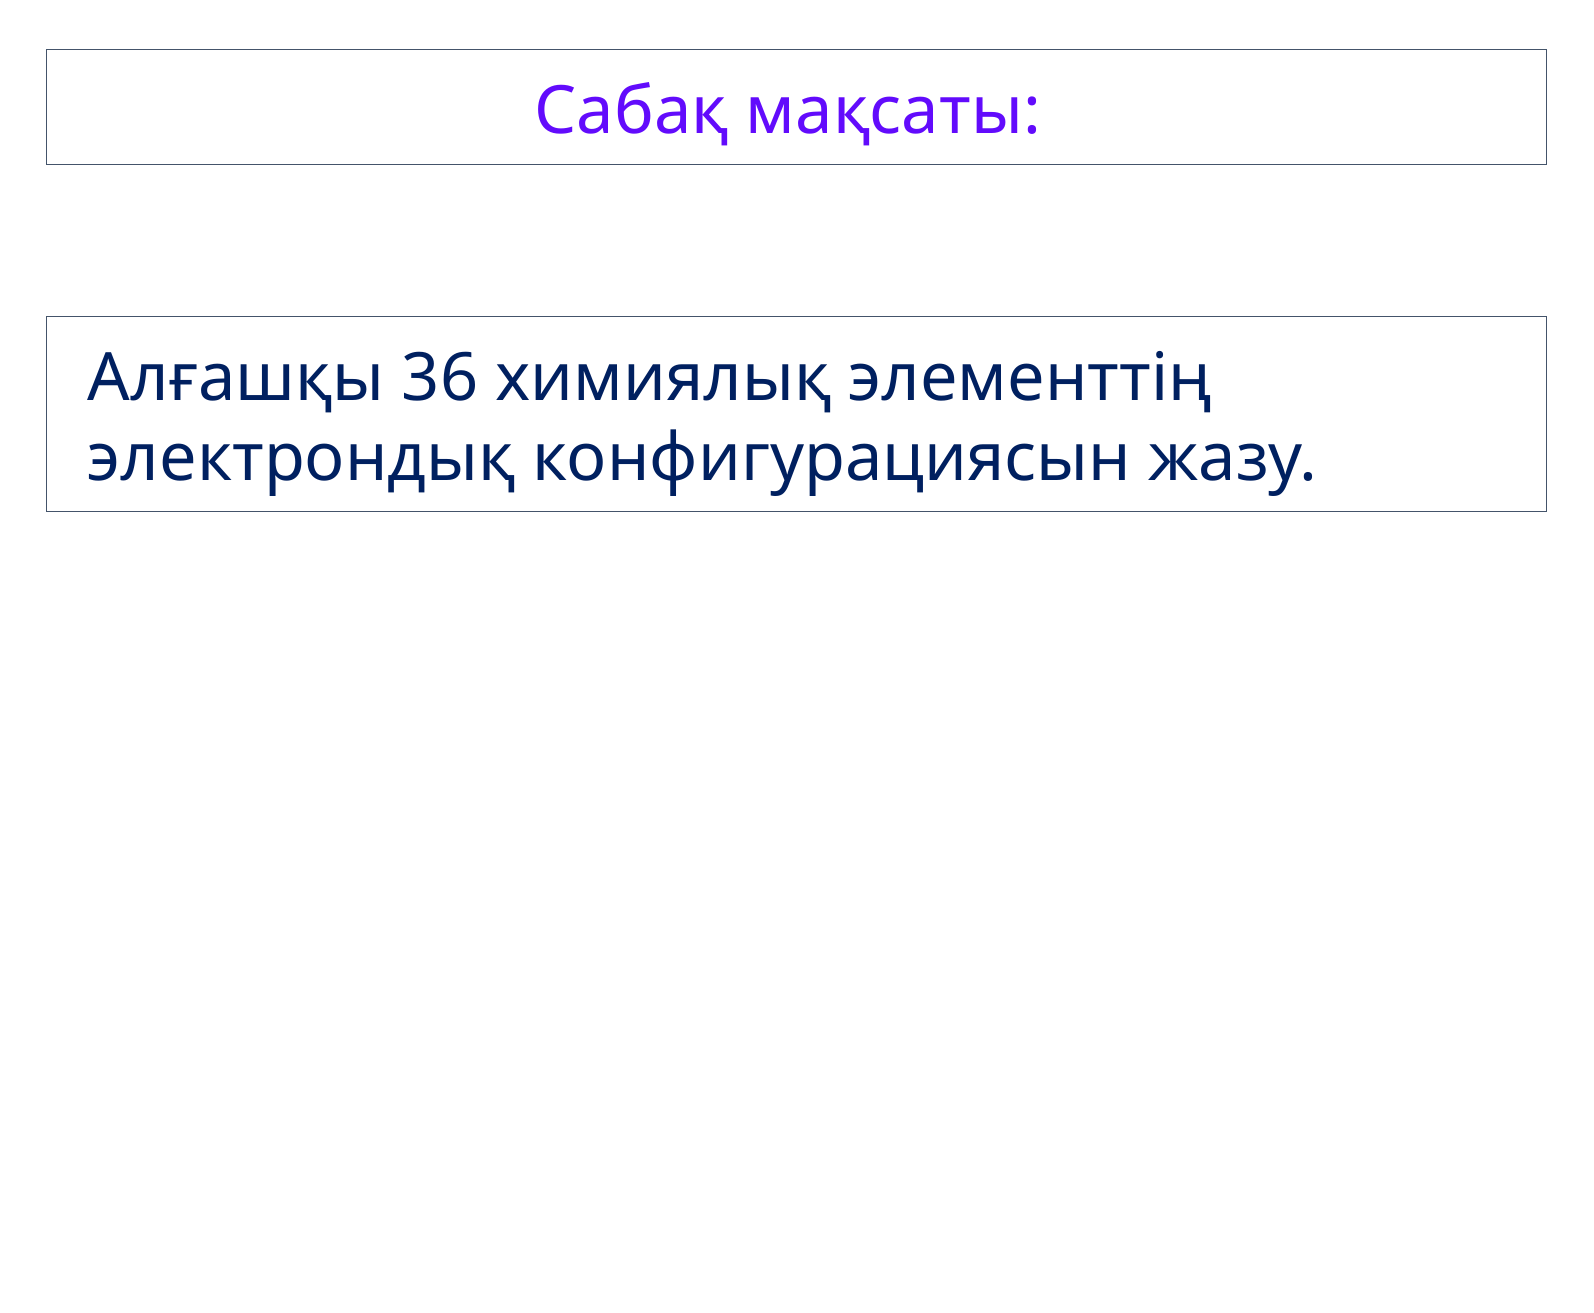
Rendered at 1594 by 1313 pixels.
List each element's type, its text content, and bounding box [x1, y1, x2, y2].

text_box Алғашқы 36 химиялық элементтің электрондық конфигурациясын жазу. [46, 316, 1547, 512]
text_box Сабақ мақсаты: [46, 49, 1547, 165]
